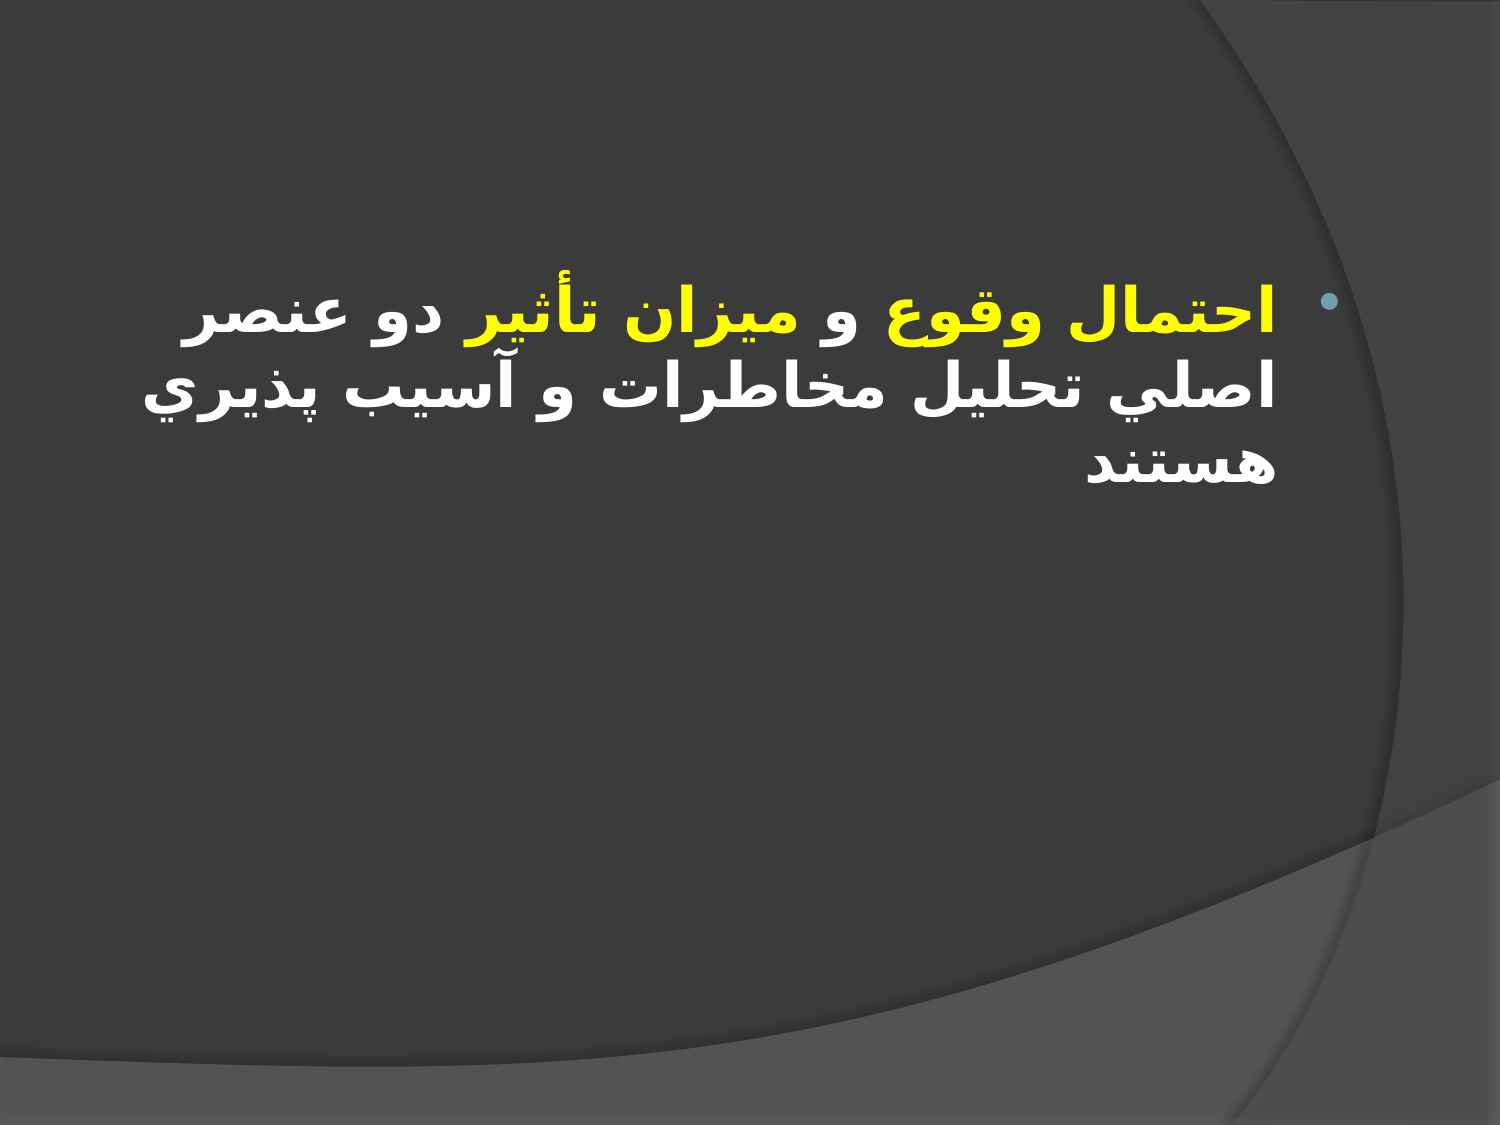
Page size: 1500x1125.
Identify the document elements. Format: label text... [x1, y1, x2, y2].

list احتمال وقوع و میزان تأثیر دو عنصر اصلي تحلیل مخاطرات و آسیب پذیري هستند [24, 262, 1363, 1005]
